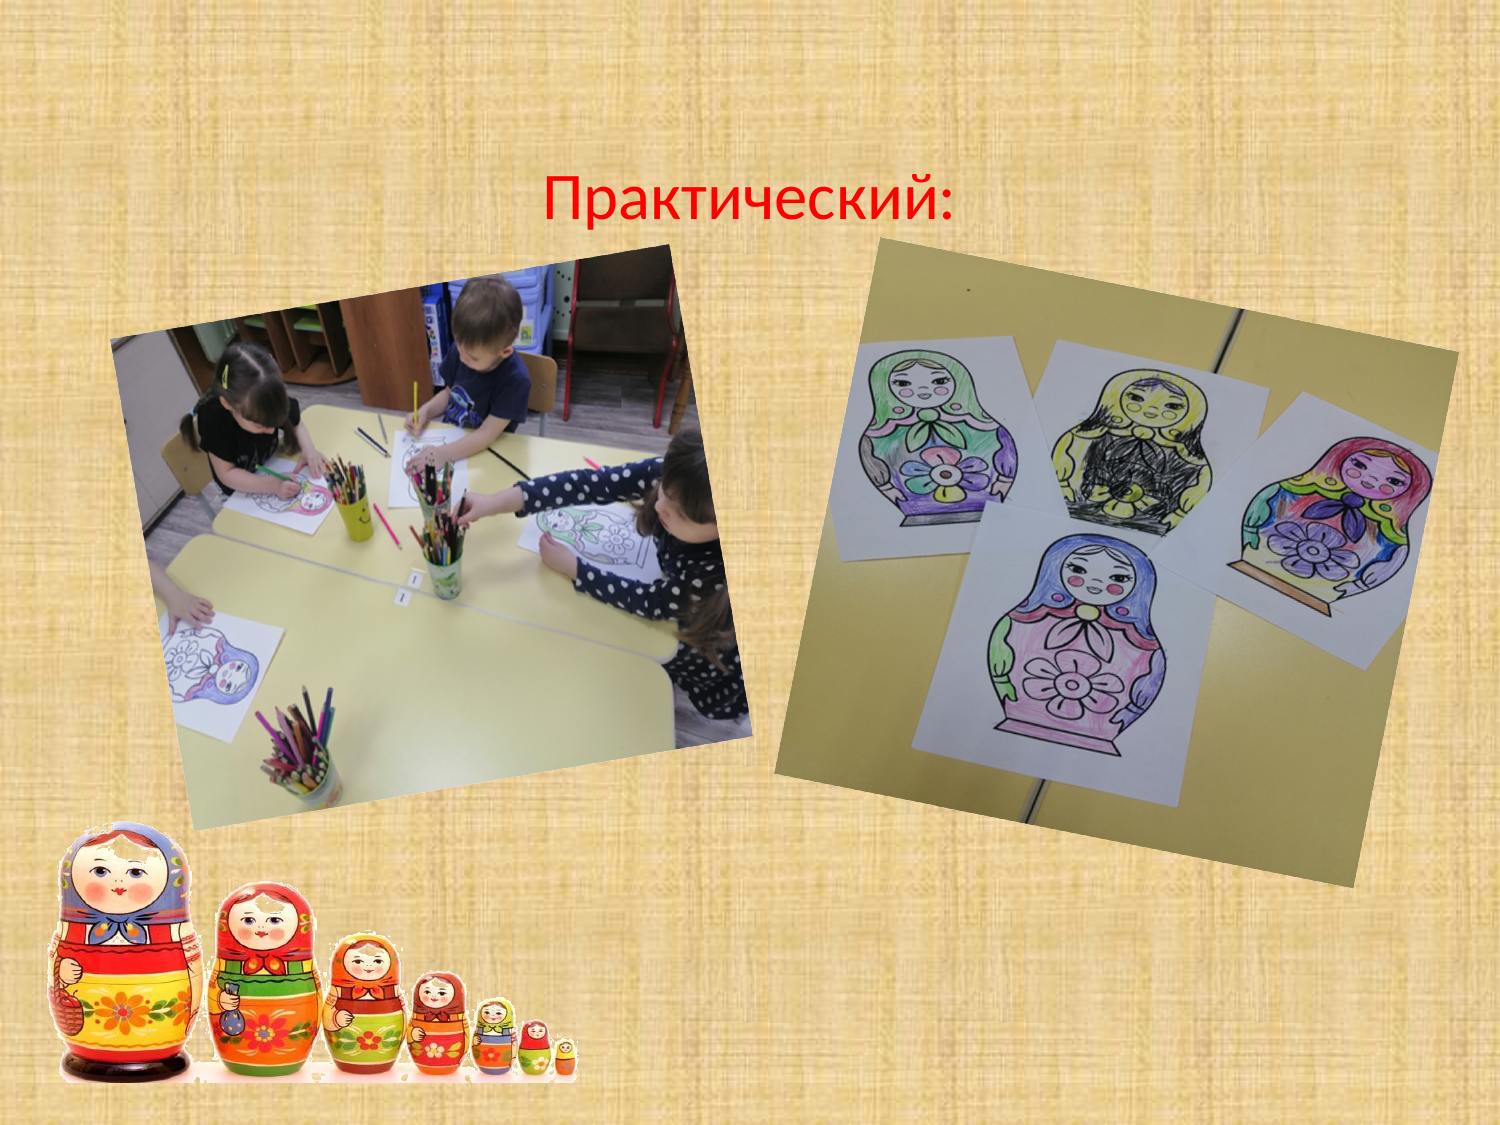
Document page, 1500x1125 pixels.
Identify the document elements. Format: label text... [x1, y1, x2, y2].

text_box Практический: [374, 145, 1125, 236]
picture [0, 0, 1500, 1125]
text_box [64, 236, 1459, 532]
